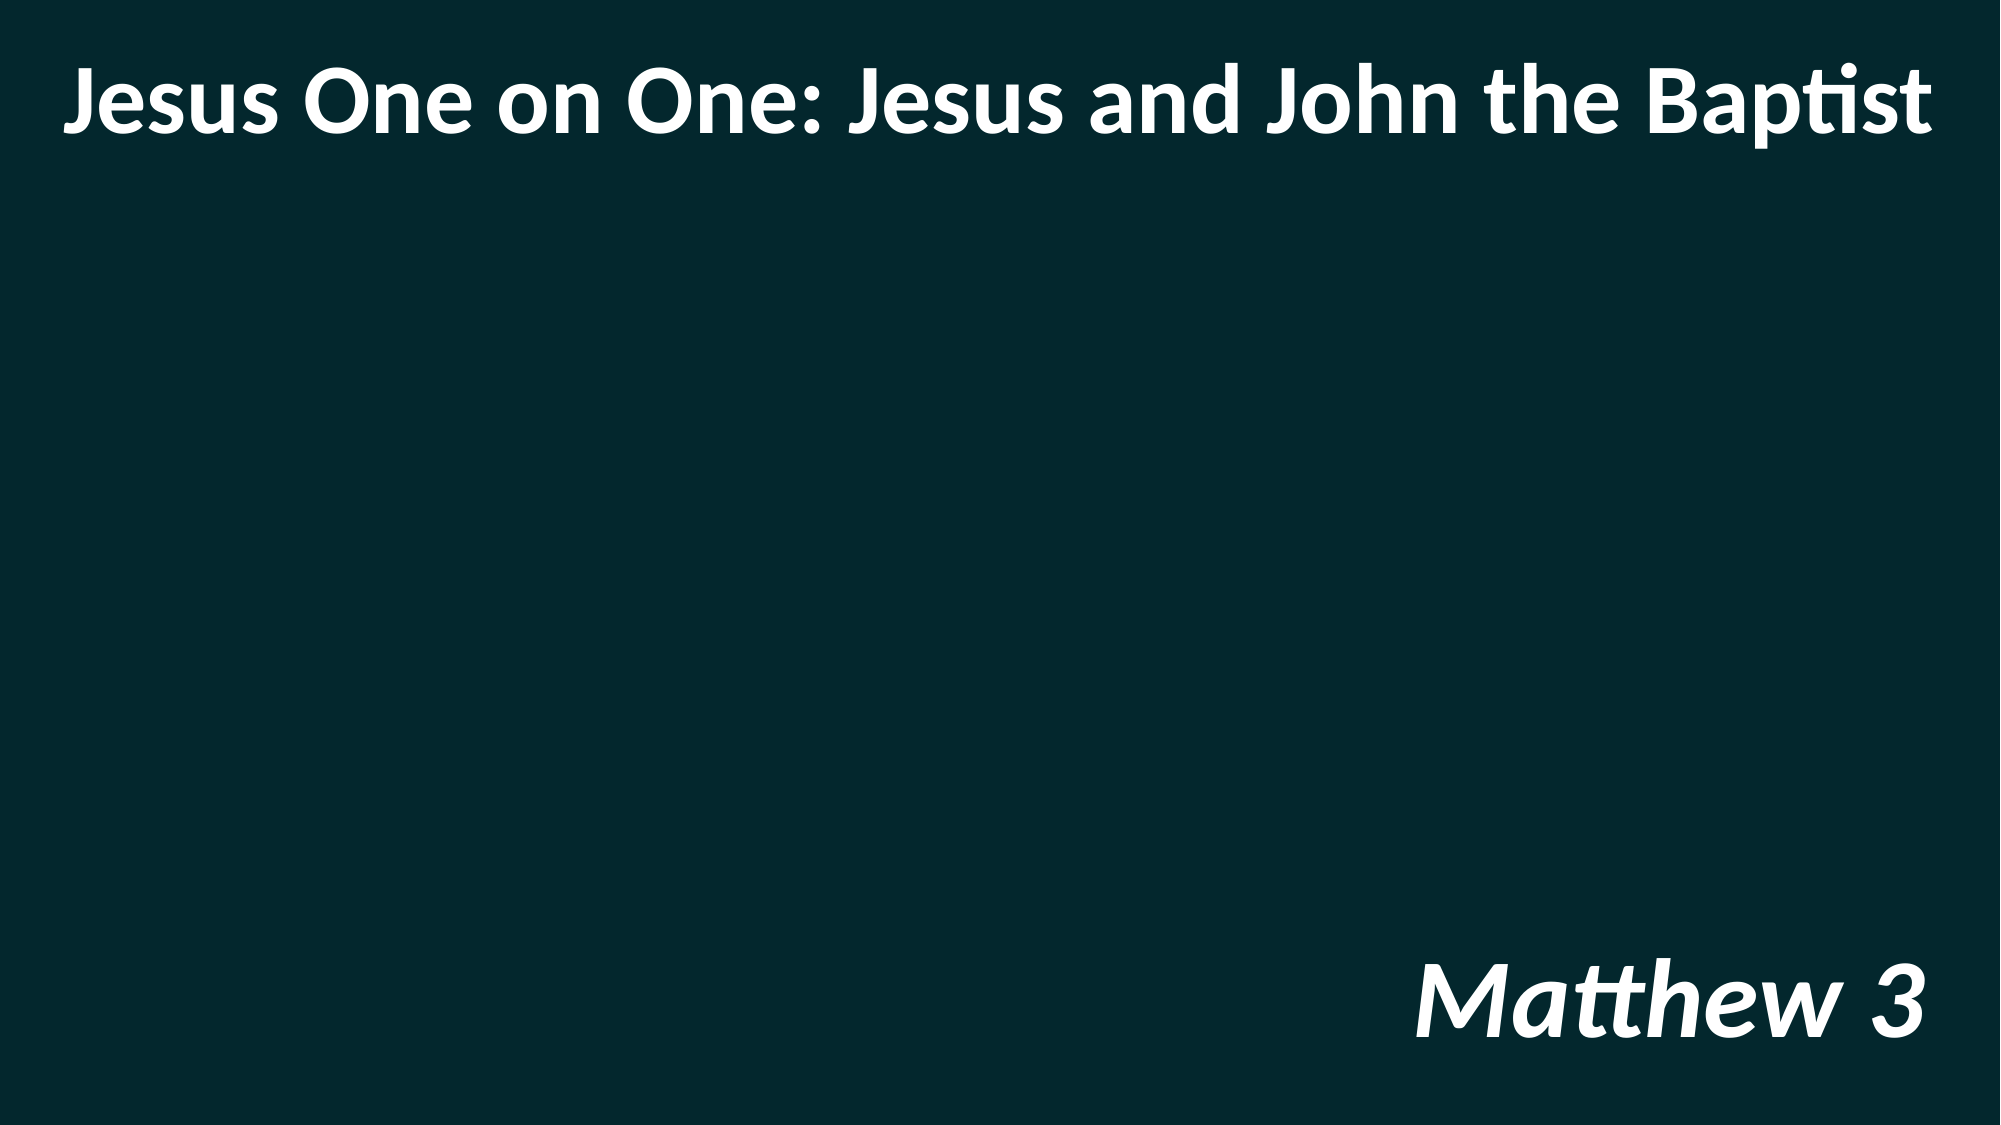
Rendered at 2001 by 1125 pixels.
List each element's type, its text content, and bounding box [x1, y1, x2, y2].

text_box Jesus One on One: Jesus and John the Baptist [0, 25, 2000, 161]
text_box Matthew 3 [1294, 917, 2000, 1068]
